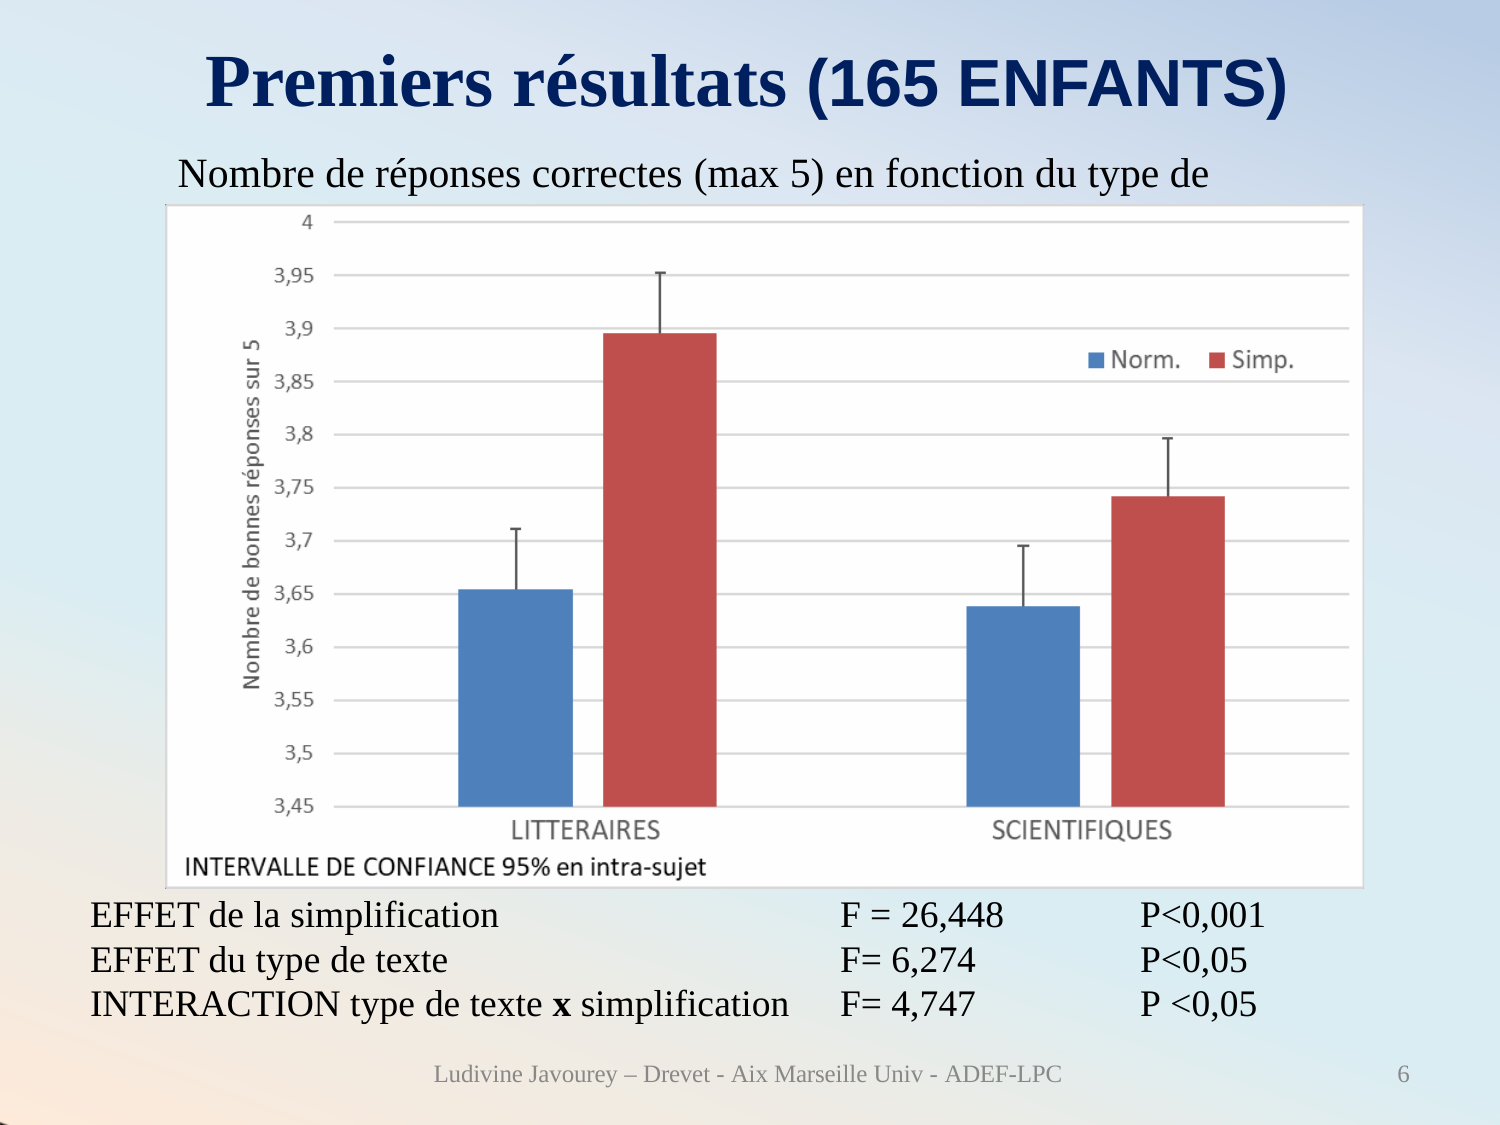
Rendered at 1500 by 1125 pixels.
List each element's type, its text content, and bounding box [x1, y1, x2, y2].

table_header F = 26,448 [815, 895, 1072, 938]
table_cell F= 6,274 [815, 938, 1072, 983]
table_header P<0,001 [1072, 895, 1272, 938]
table_cell P<0,05 [1072, 938, 1272, 983]
title Premiers résultats (165 ENFANTS) [203, 29, 1297, 143]
table_cell F= 4,747 [815, 983, 1072, 1026]
table_cell P <0,05 [1072, 983, 1272, 1026]
footer Ludivine Javourey – Drevet - Aix Marseille Univ - ADEF-LPC [431, 1057, 1069, 1125]
picture [0, 0, 1500, 1125]
text_box Nombre de réponses correctes (max 5) en fonction du type de texte [175, 143, 1297, 204]
text_box [165, 204, 1365, 889]
slide_number 6 [1393, 1057, 1415, 1125]
table_cell INTERACTION type de texte x simplification [85, 983, 815, 1026]
table_header EFFET de la simplification [85, 895, 815, 938]
table_cell EFFET du type de texte [85, 938, 815, 983]
